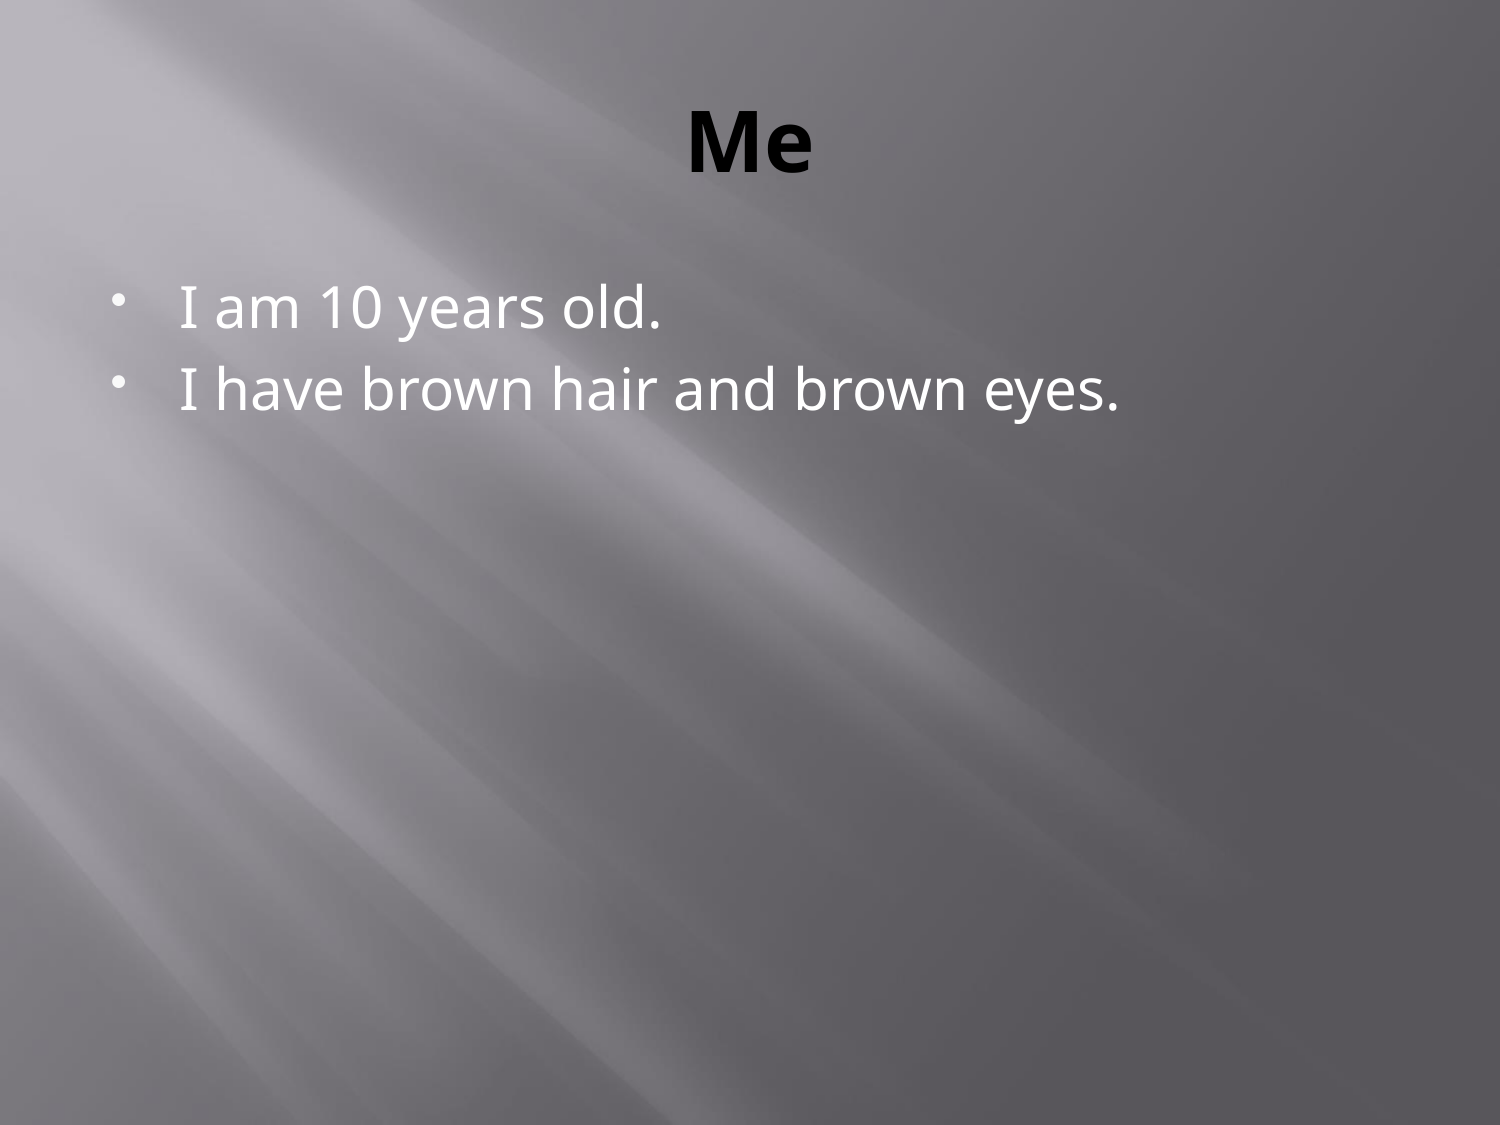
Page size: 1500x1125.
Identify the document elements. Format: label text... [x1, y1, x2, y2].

list I am 10 years old. I have brown hair and brown eyes. [75, 262, 1425, 1035]
title Me [75, 45, 1425, 233]
picture [0, 0, 1500, 1125]
